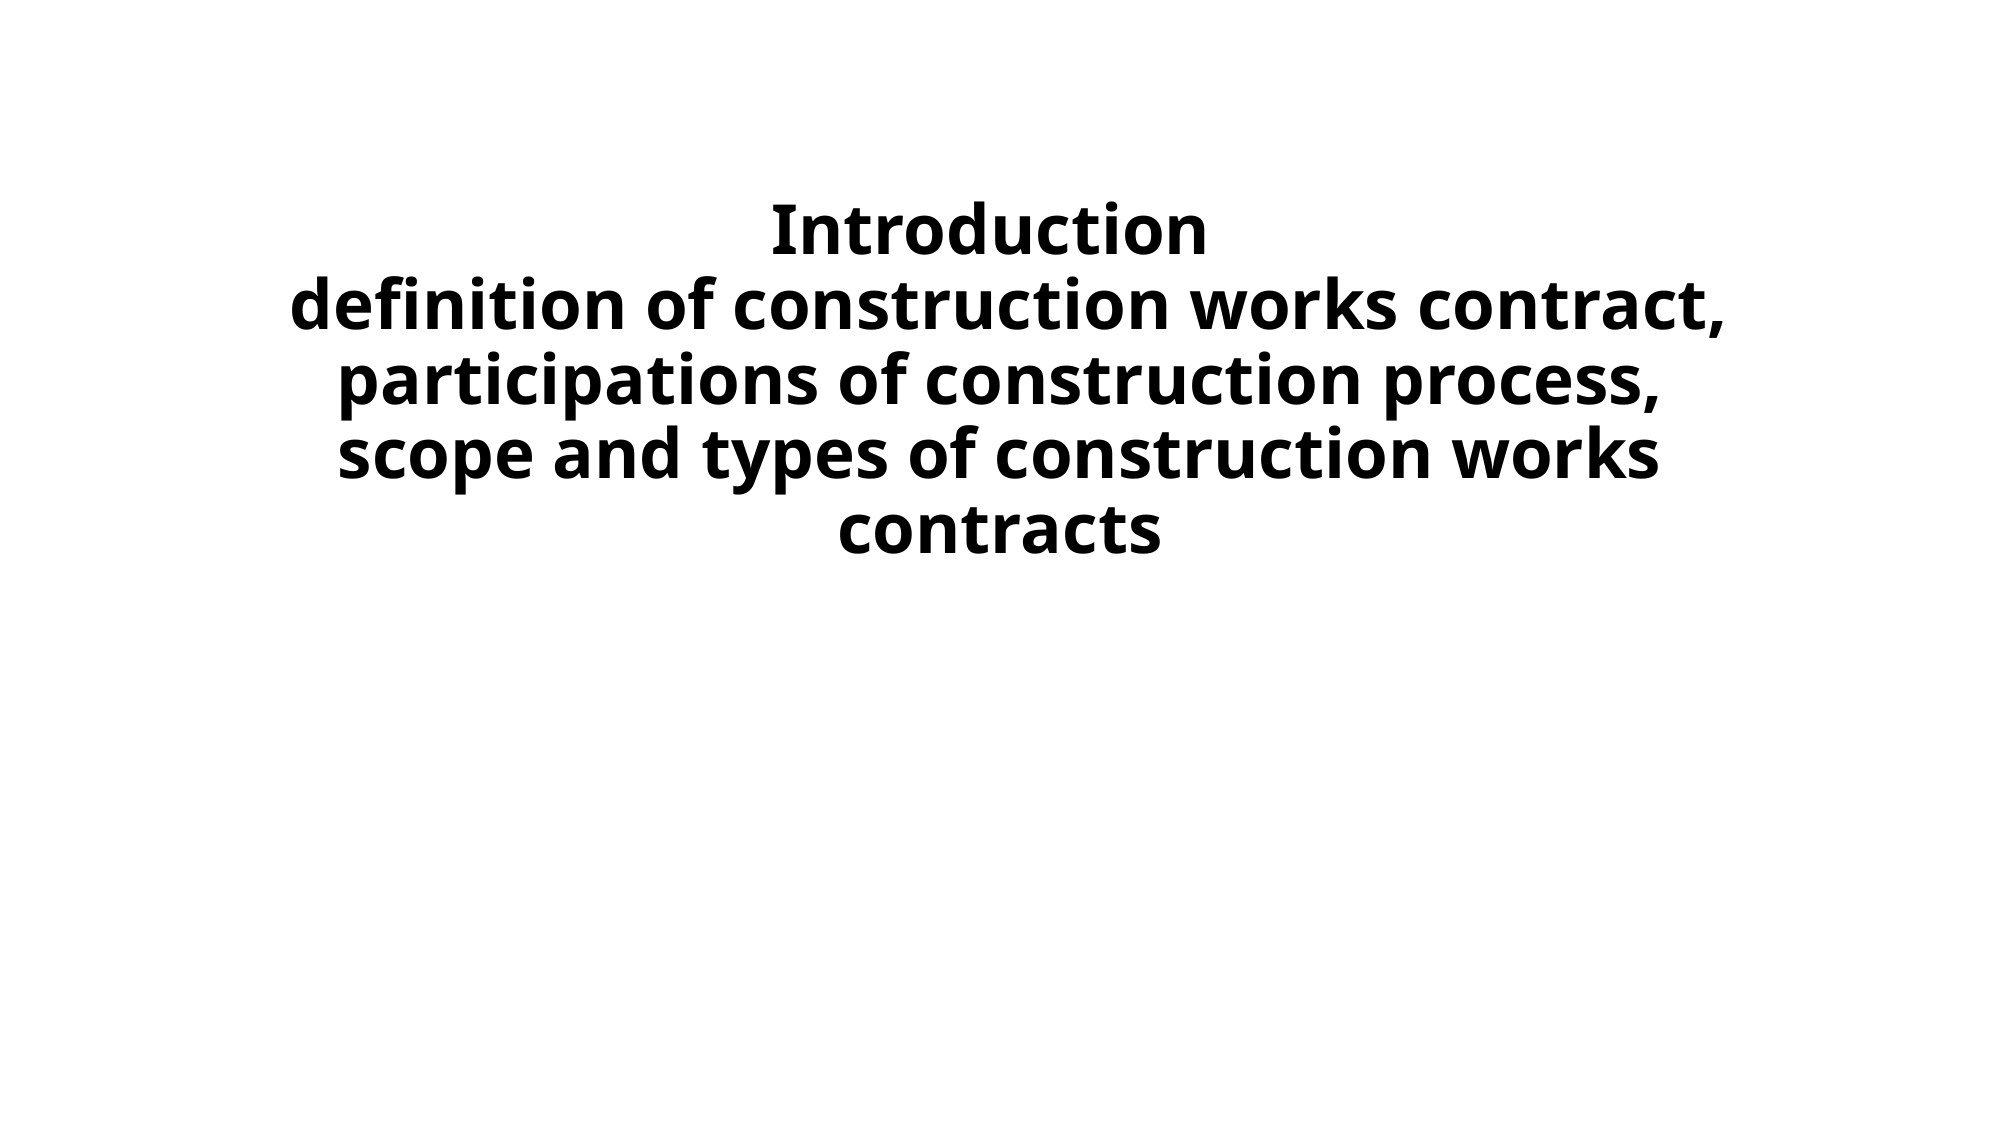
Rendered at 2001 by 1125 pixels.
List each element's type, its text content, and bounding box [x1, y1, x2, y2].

title Introduction definition of construction works contract, participations of construction process, scope and types of construction works contracts [249, 184, 1750, 576]
